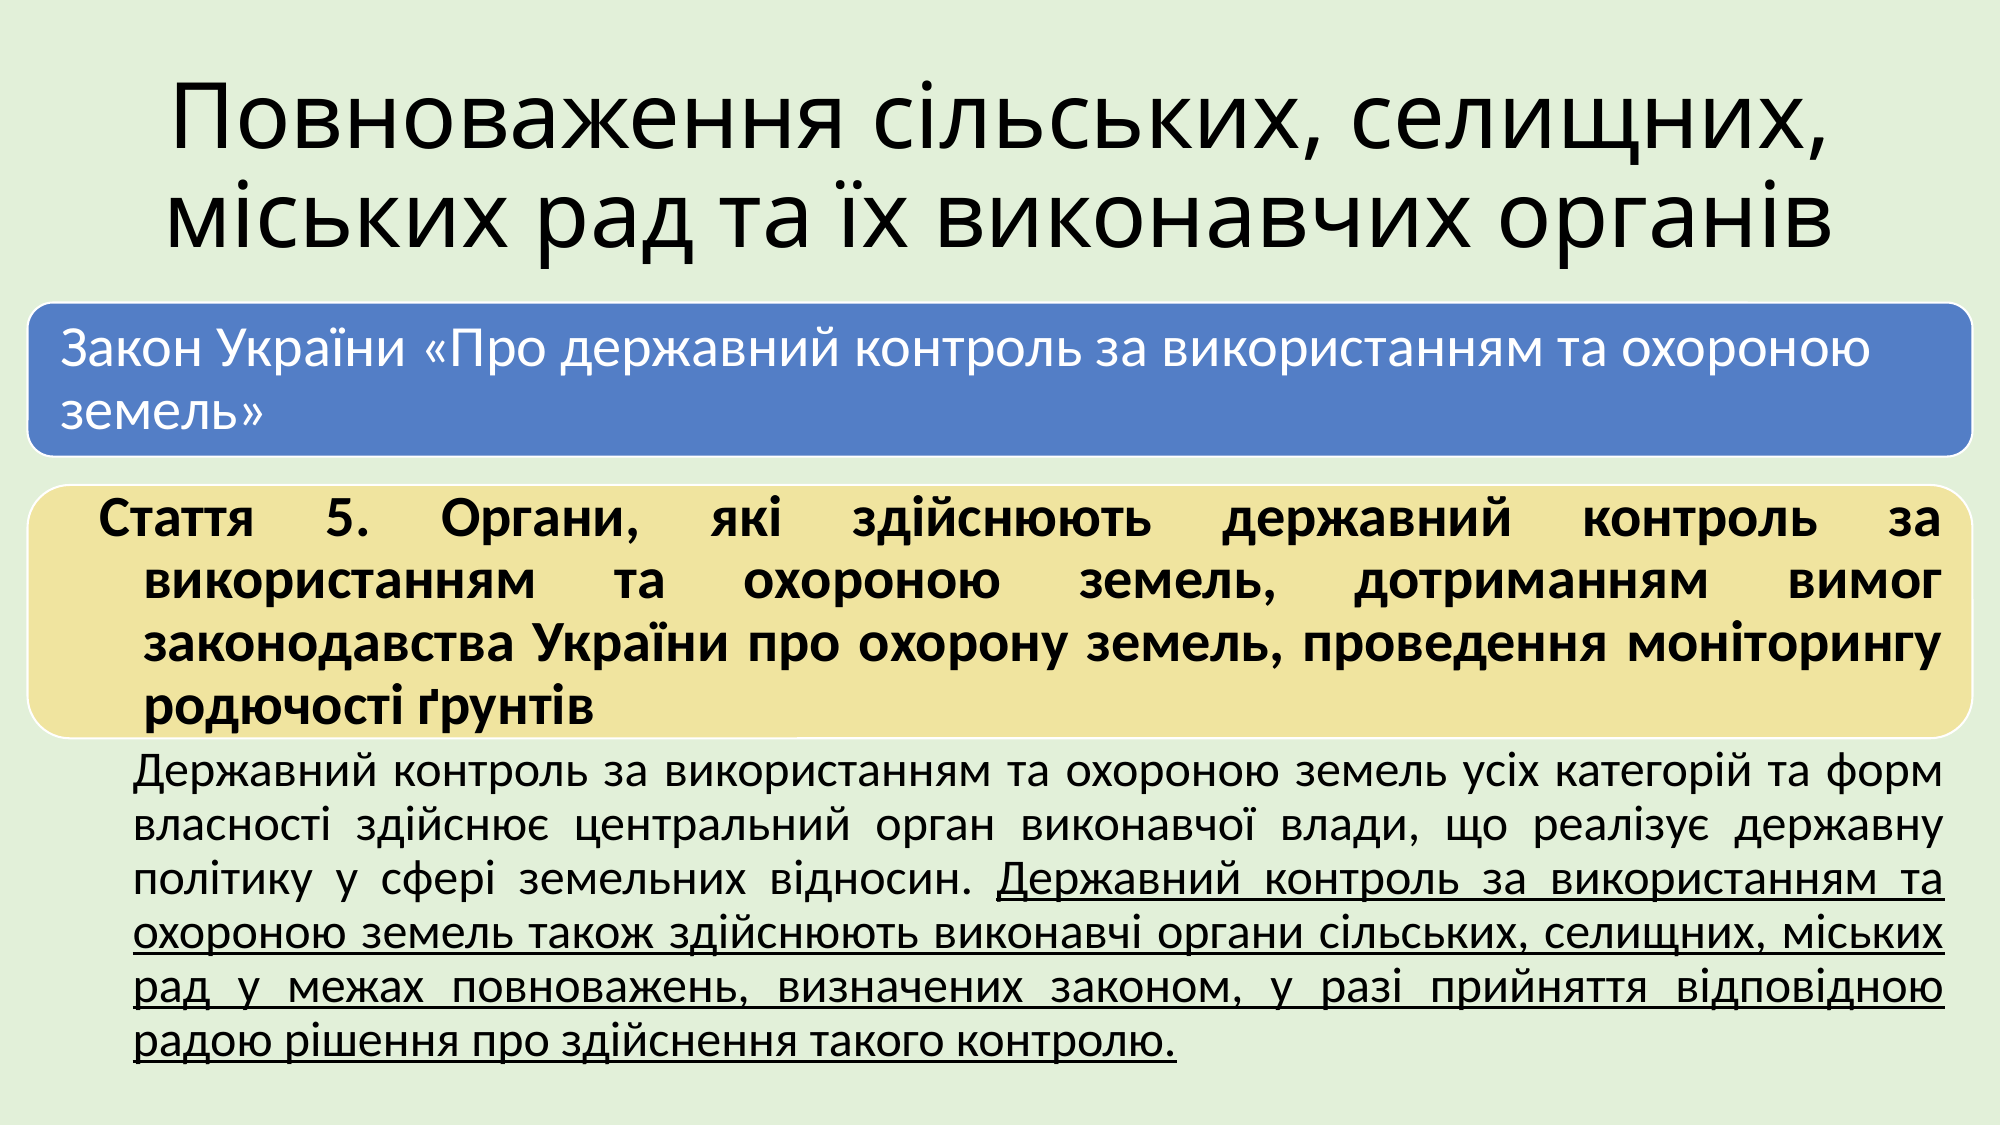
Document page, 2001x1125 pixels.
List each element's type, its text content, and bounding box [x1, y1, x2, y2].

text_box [27, 262, 1973, 1125]
title Повноваження сільських, селищних, міських рад та їх виконавчих органів [137, 59, 1863, 262]
